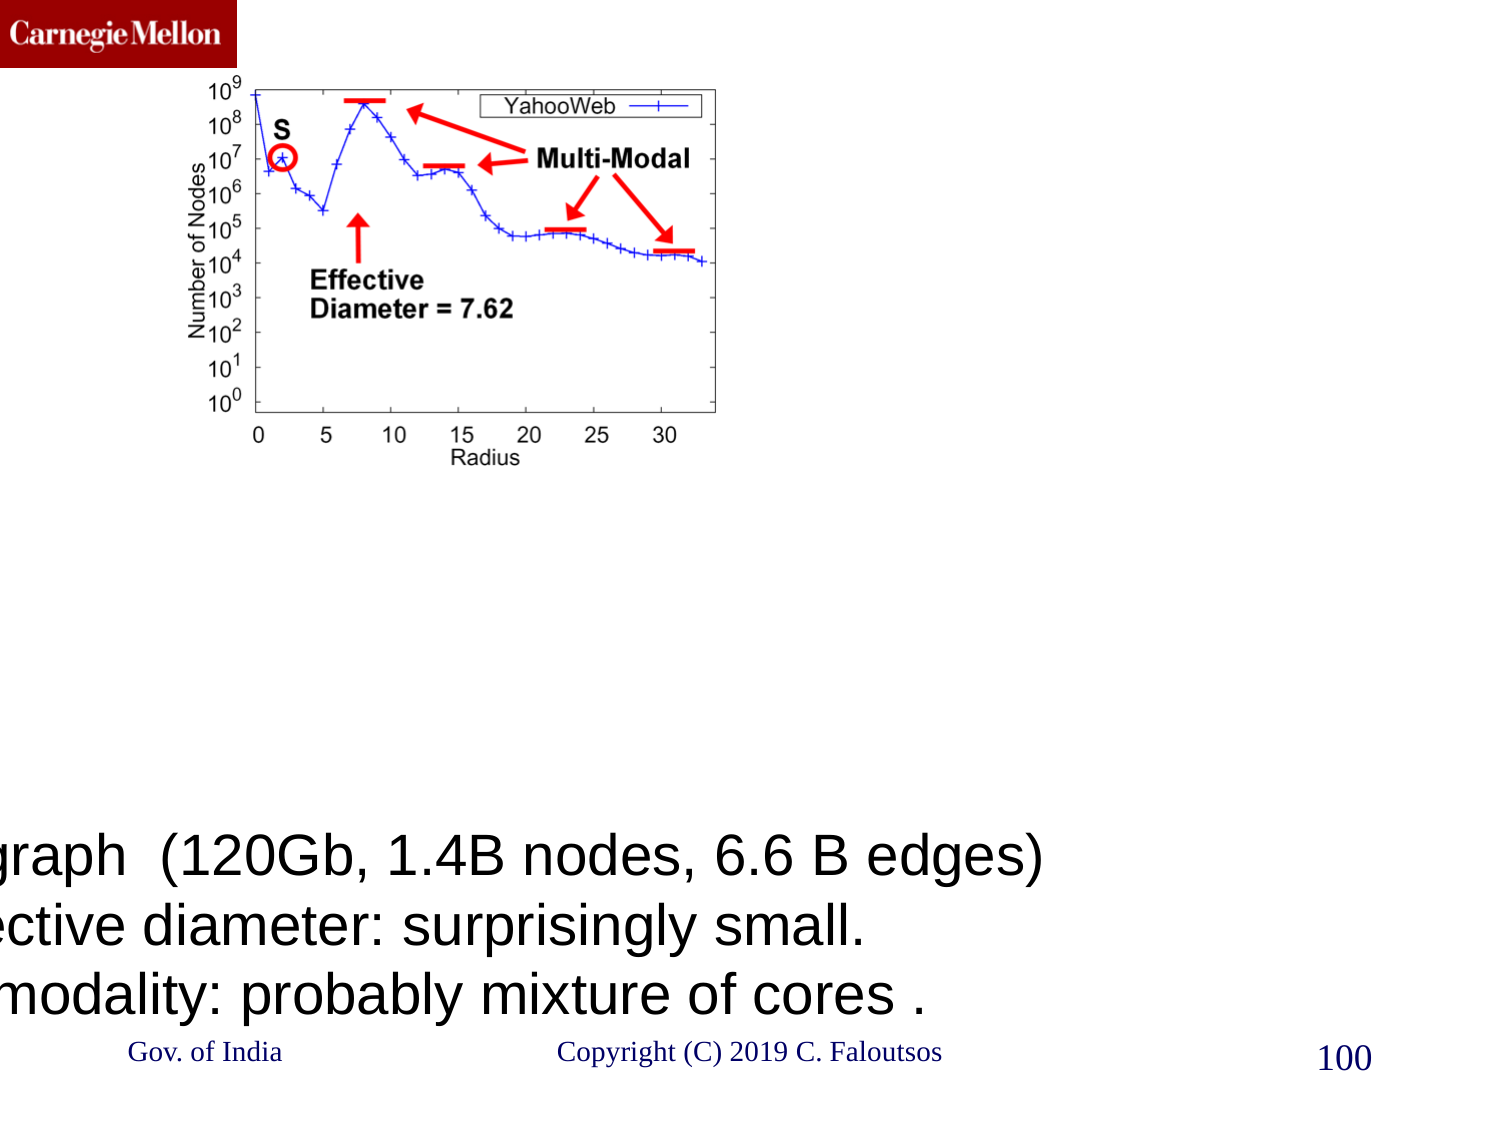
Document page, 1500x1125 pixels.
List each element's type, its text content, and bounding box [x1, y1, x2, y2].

footer Copyright (C) 2019 C. Faloutsos [512, 1024, 988, 1101]
picture [187, 74, 717, 467]
text_box YahooWeb graph (120Gb, 1.4B nodes, 6.6 B edges) effective diameter: surprisingly small. Multi-modality: probably mixture of cores . [94, 853, 632, 991]
slide_number 100 [1074, 1024, 1388, 1101]
picture [0, 0, 237, 68]
slide_number Gov. of India [112, 1024, 426, 1101]
